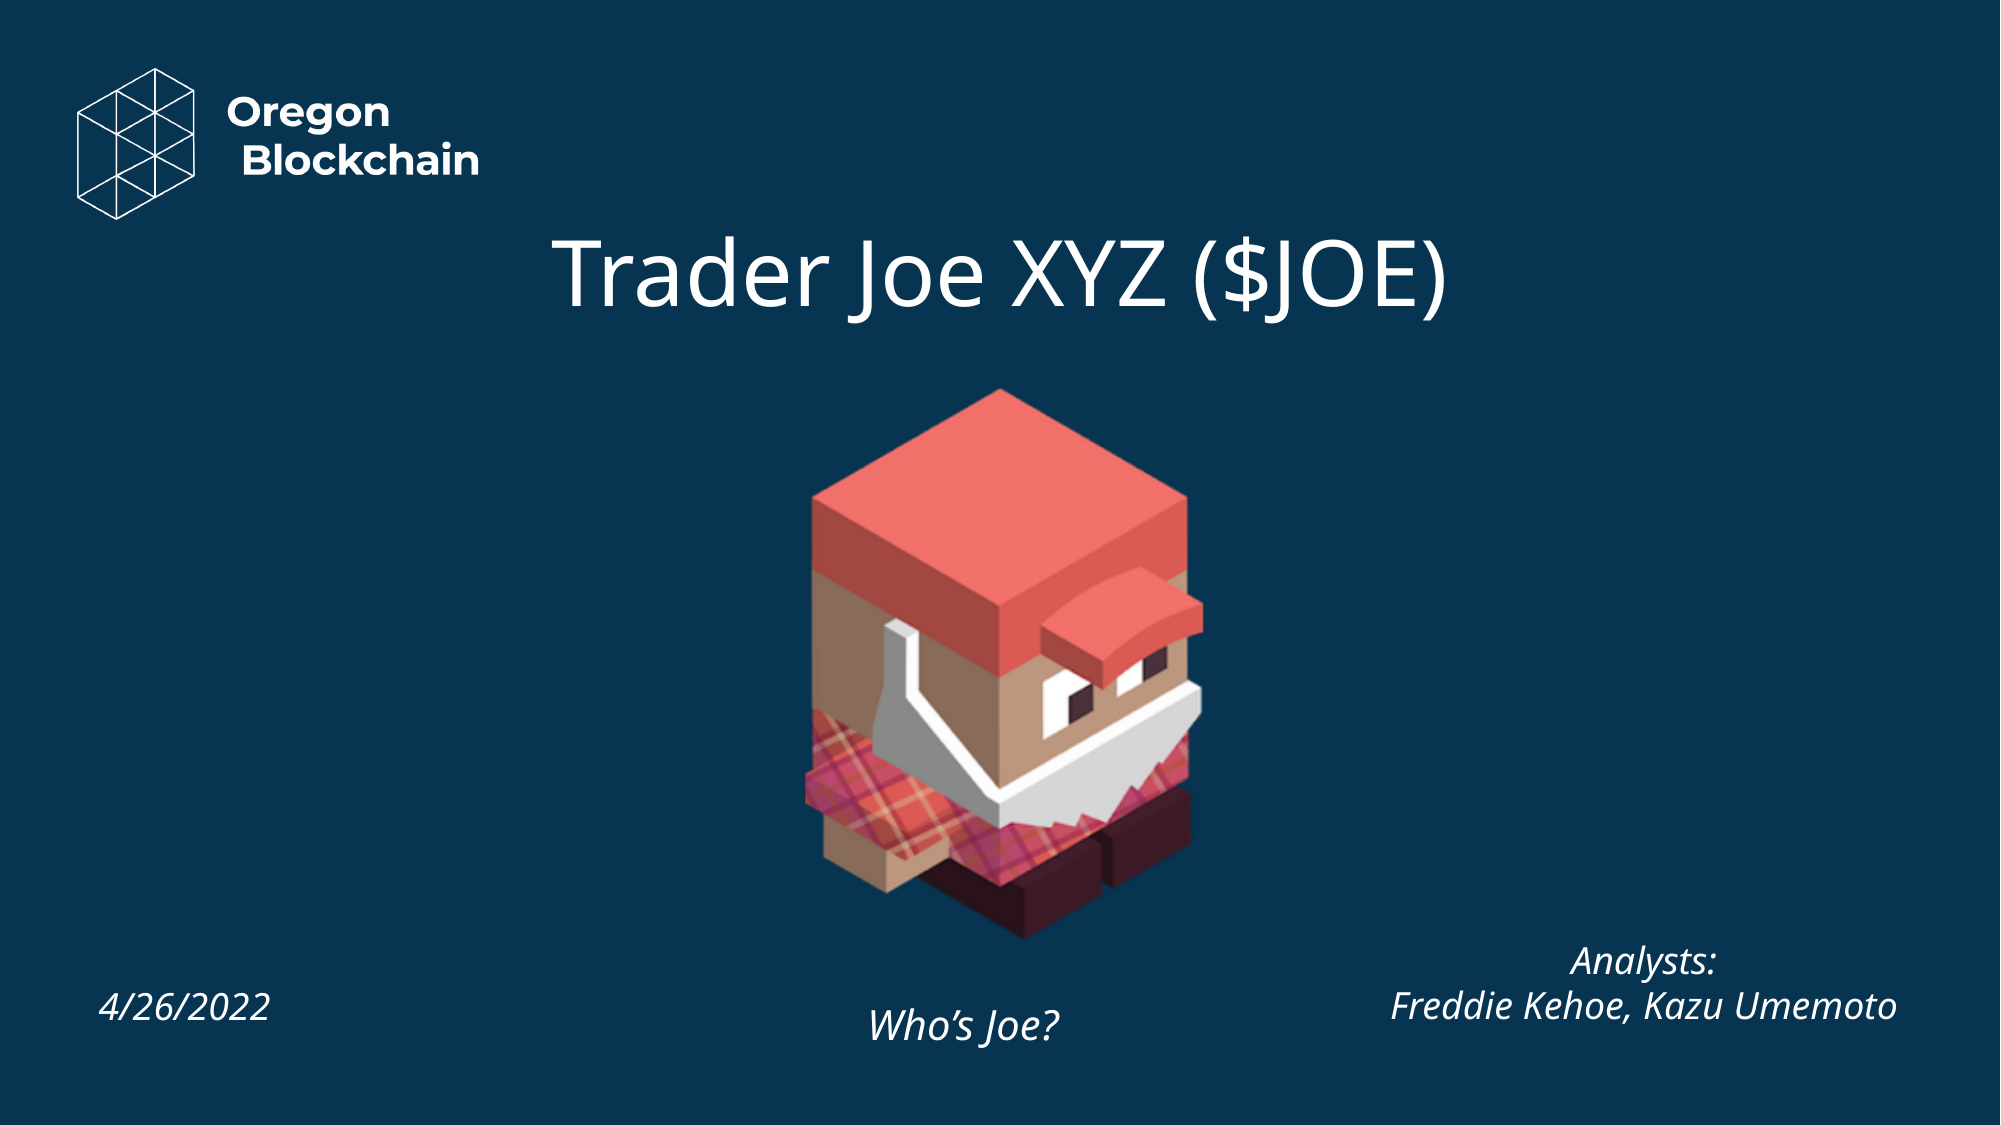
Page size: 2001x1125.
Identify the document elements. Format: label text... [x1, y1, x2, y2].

text_box Trader Joe XYZ ($JOE) [536, 207, 1464, 333]
text_box 4/26/2022 [76, 974, 293, 1035]
picture [718, 383, 1281, 946]
picture [76, 66, 482, 221]
text_box Analysts: Freddie Kehoe, Kazu Umemoto [1363, 929, 1925, 1035]
text_box Who’s Joe? [852, 991, 1148, 1057]
